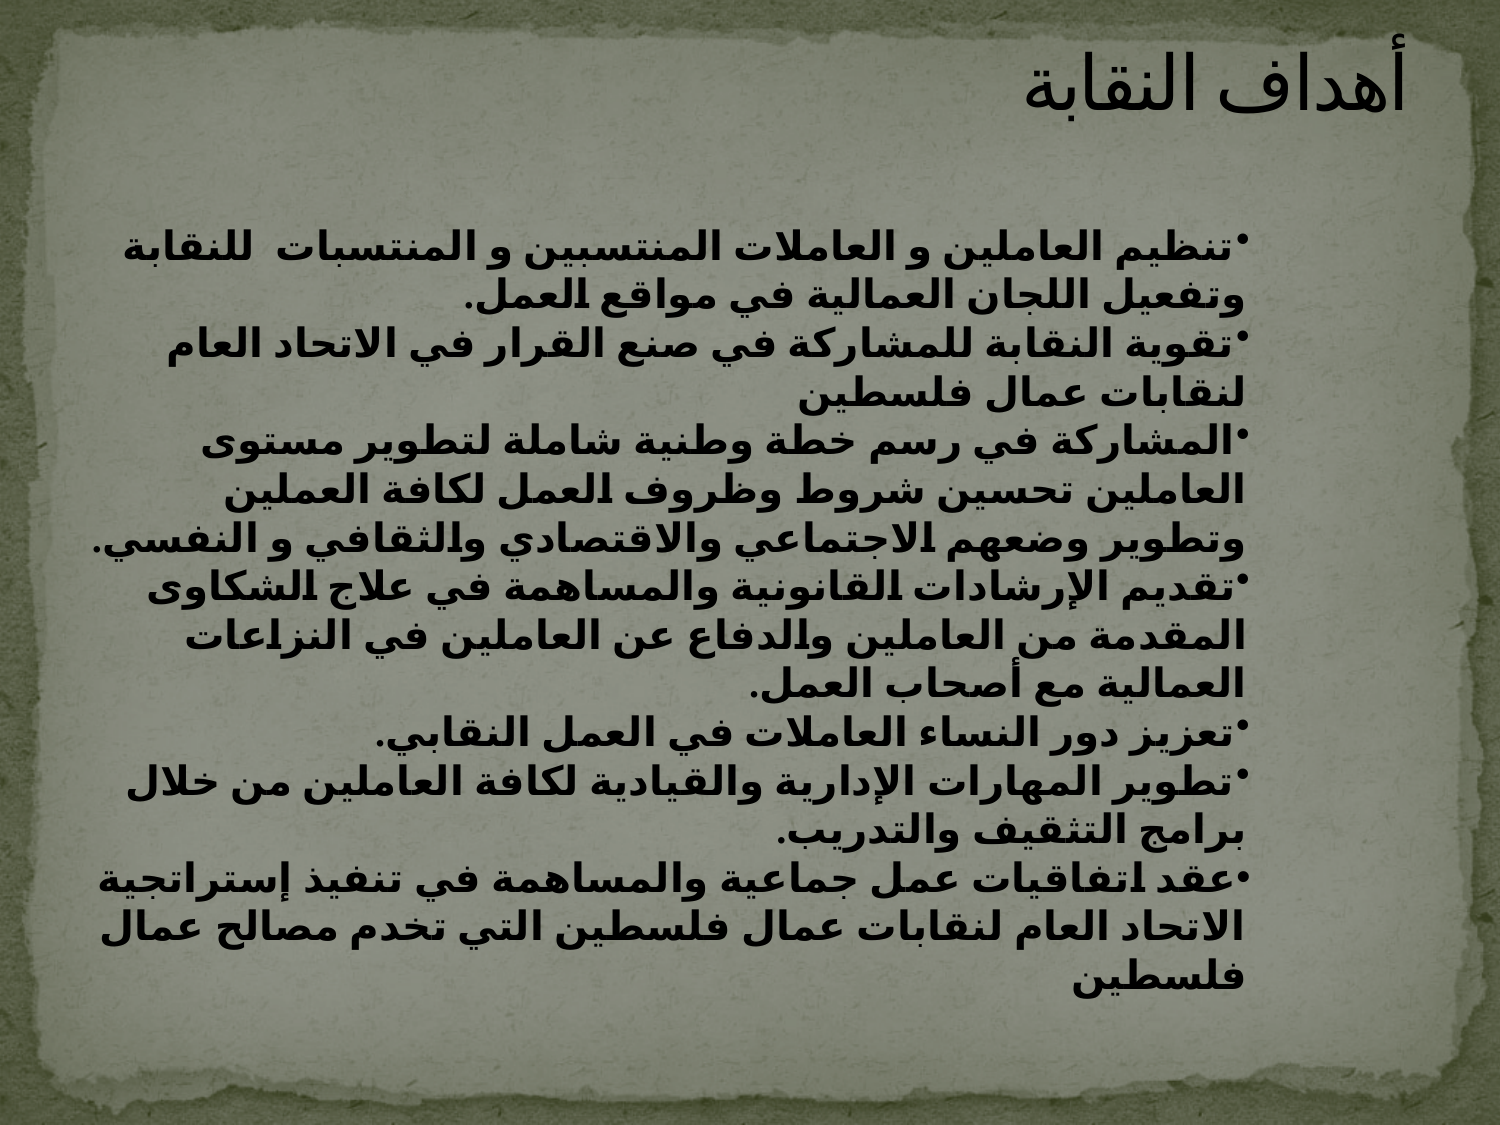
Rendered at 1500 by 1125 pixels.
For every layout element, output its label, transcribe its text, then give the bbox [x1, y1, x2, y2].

title أهداف النقابة [74, 24, 1425, 225]
list تنظيم العاملين و العاملات المنتسبين و المنتسبات للنقابة وتفعيل اللجان العمالية في مواقع العمل. تقوية النقابة للمشاركة في صنع القرار في الاتحاد العام لنقابات عمال فلسطين المشاركة في رسم خطة وطنية شاملة لتطوير مستوى العاملين تحسين شروط وظروف العمل لكافة العملين وتطوير وضعهم الاجتماعي والاقتصادي والثقافي و النفسي. تقديم الإرشادات القانونية والمساهمة في علاج الشكاوى المقدمة من العاملين والدفاع عن العاملين في النزاعات العمالية مع أصحاب العمل. تعزيز دور النساء العاملات في العمل النقابي. تطوير المهارات الإدارية والقيادية لكافة العاملين من خلال برامج التثقيف والتدريب. عقد اتفاقيات عمل جماعية والمساهمة في تنفيذ إستراتجية الاتحاد العام لنقابات عمال فلسطين التي تخدم مصالح عمال فلسطين [75, 225, 1263, 1059]
